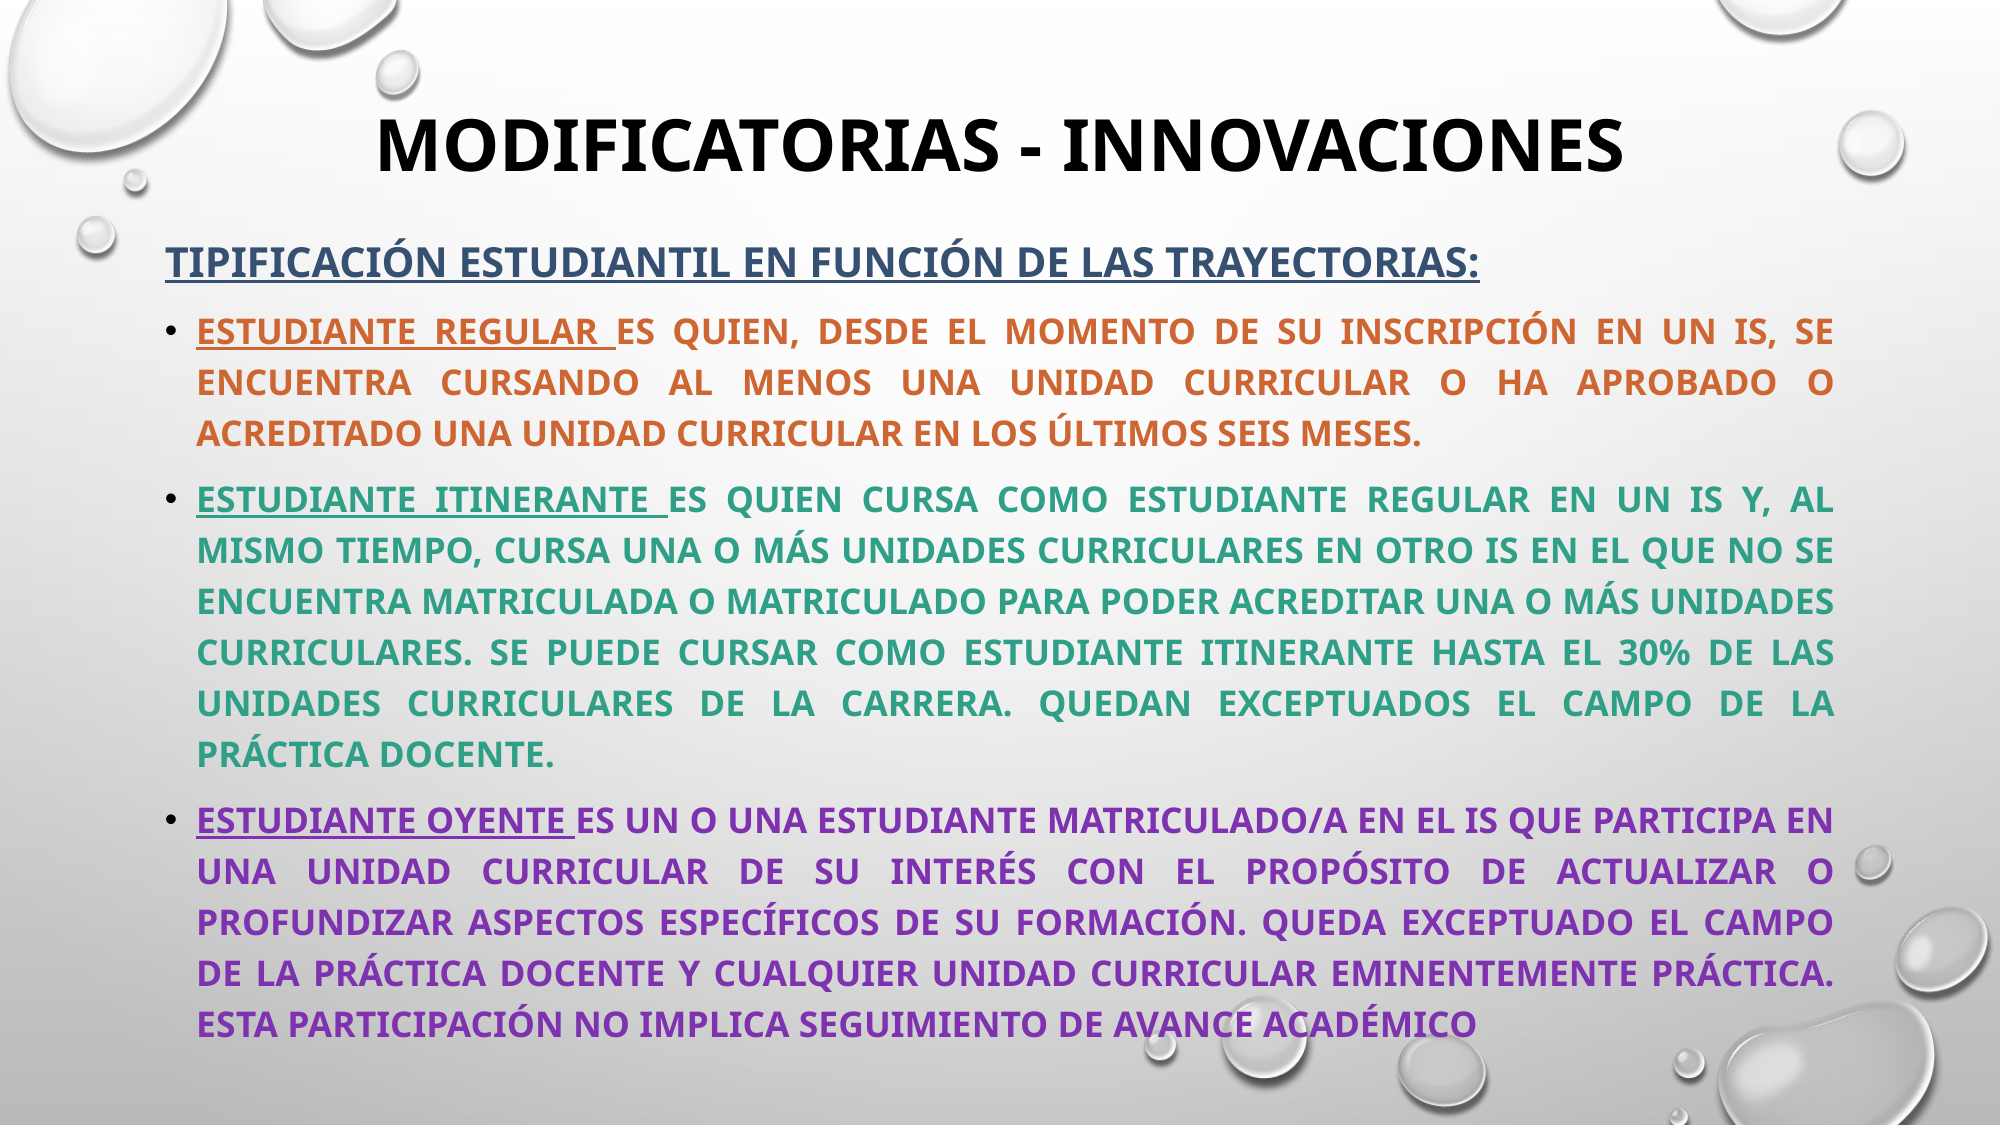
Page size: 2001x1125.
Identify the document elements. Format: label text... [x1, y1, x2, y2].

picture [0, 0, 2000, 1125]
list TIPIFICACIÓN ESTUDIANTIL EN FUNCIÓN DE LAS TRAYECTORIAS: Estudiante regular es quien, desde el momento de su inscripción en un IS, se encuentra cursando al menos una unidad curricular o ha aprobado o acreditado una unidad curricular en los últimos seis meses. Estudiante itinerante es quien cursa como estudiante regular en un IS y, al mismo tiempo, cursa una o más unidades curriculares en otro IS en el que no se encuentra matriculada o matriculado para poder acreditar una o más unidades curriculares. Se puede cursar como estudiante itinerante hasta el 30% de las unidades curriculares de la carrera. Quedan exceptuados el Campo de la Práctica Docente. Estudiante oyente es un o una estudiante matriculado/a en el IS que participa en una unidad curricular de su interés con el propósito de actualizar o profundizar aspectos específicos de su formación. Queda exceptuado el Campo de la Práctica Docente y cualquier unidad curricular eminentemente práctica. Esta participación no implica seguimiento de avance académico [149, 218, 1850, 1057]
title MODIFICATORIAS - INNOVACIONES [149, 101, 1851, 195]
